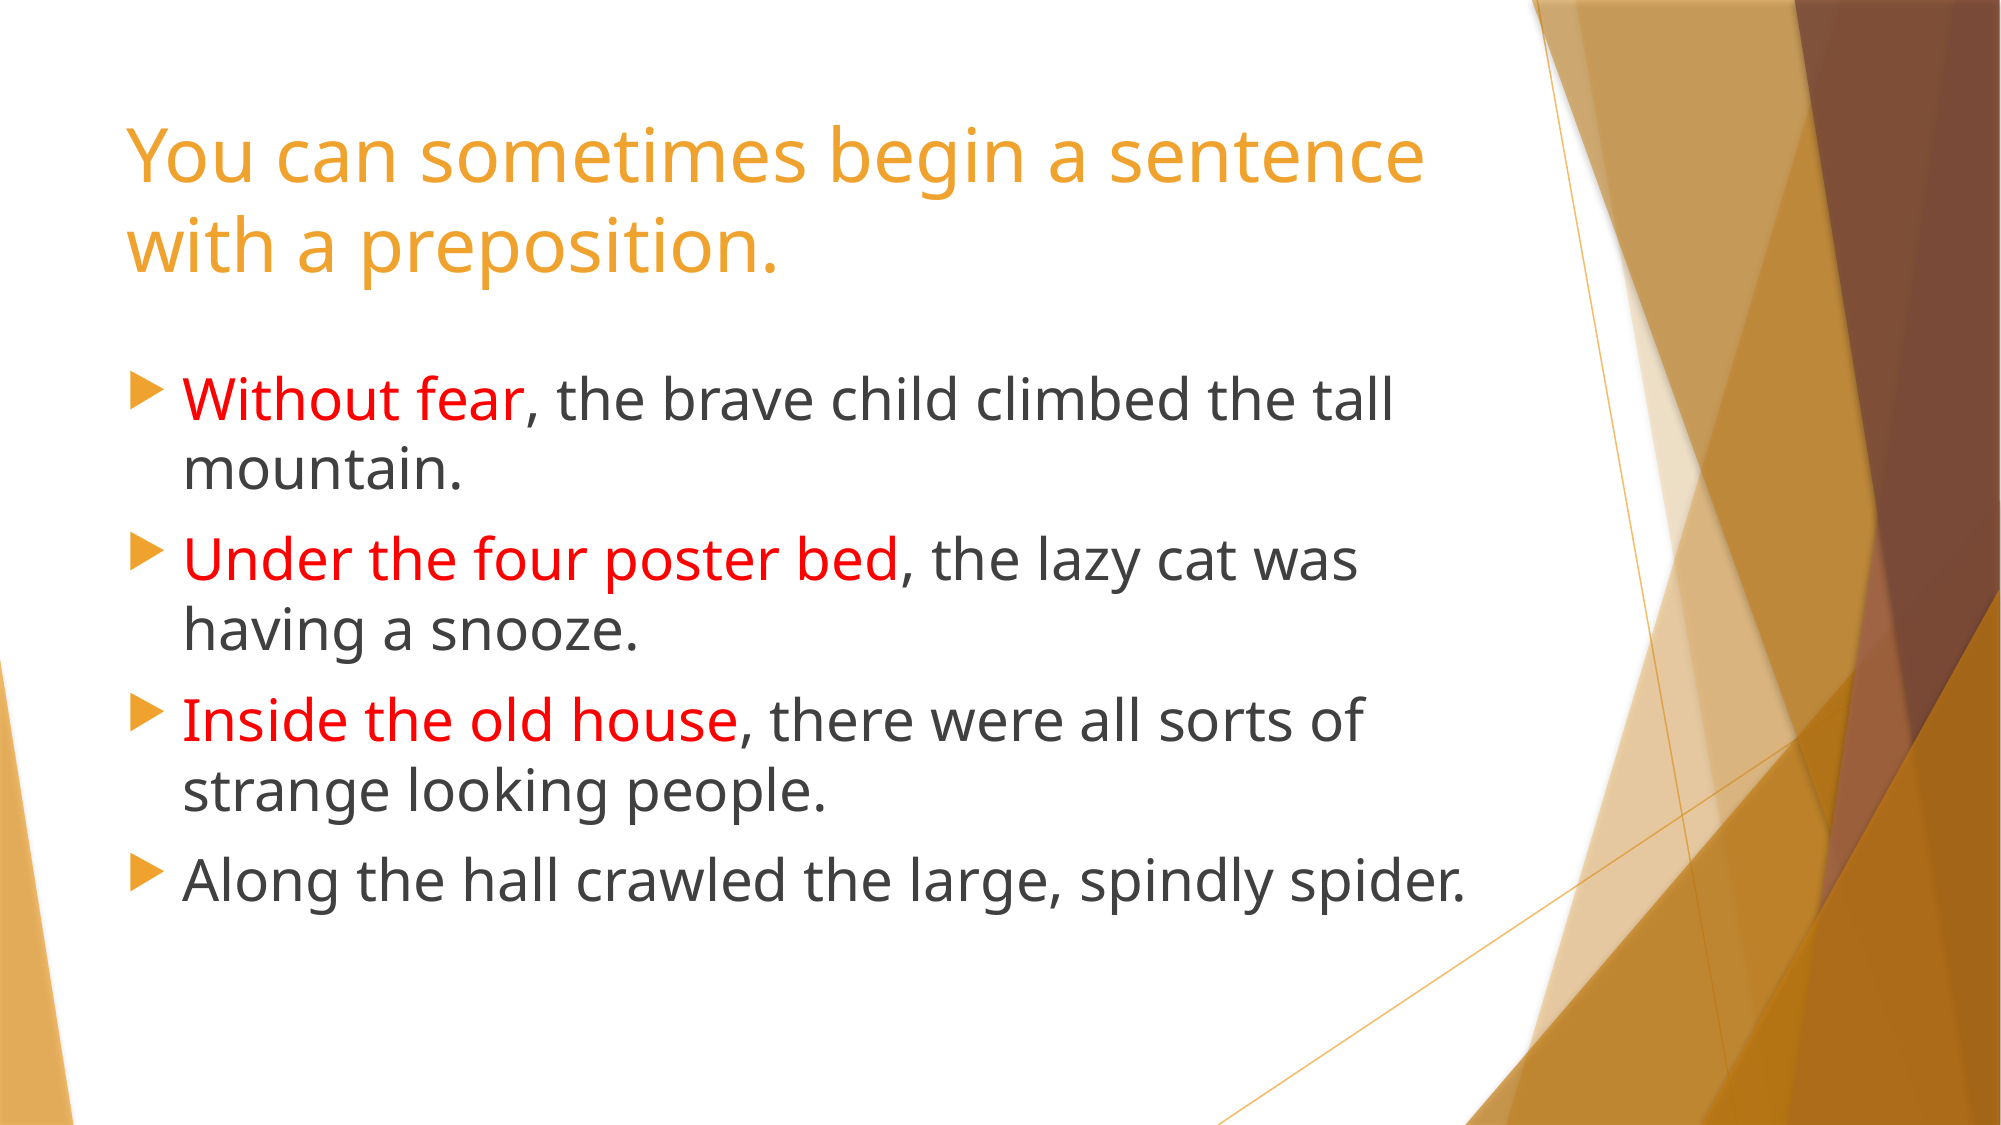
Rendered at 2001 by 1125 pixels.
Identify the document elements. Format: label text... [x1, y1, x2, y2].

list Without fear, the brave child climbed the tall mountain. Under the four poster bed, the lazy cat was having a snooze. Inside the old house, there were all sorts of strange looking people. Along the hall crawled the large, spindly spider. [111, 354, 1522, 992]
title You can sometimes begin a sentence with a preposition. [111, 99, 1522, 317]
